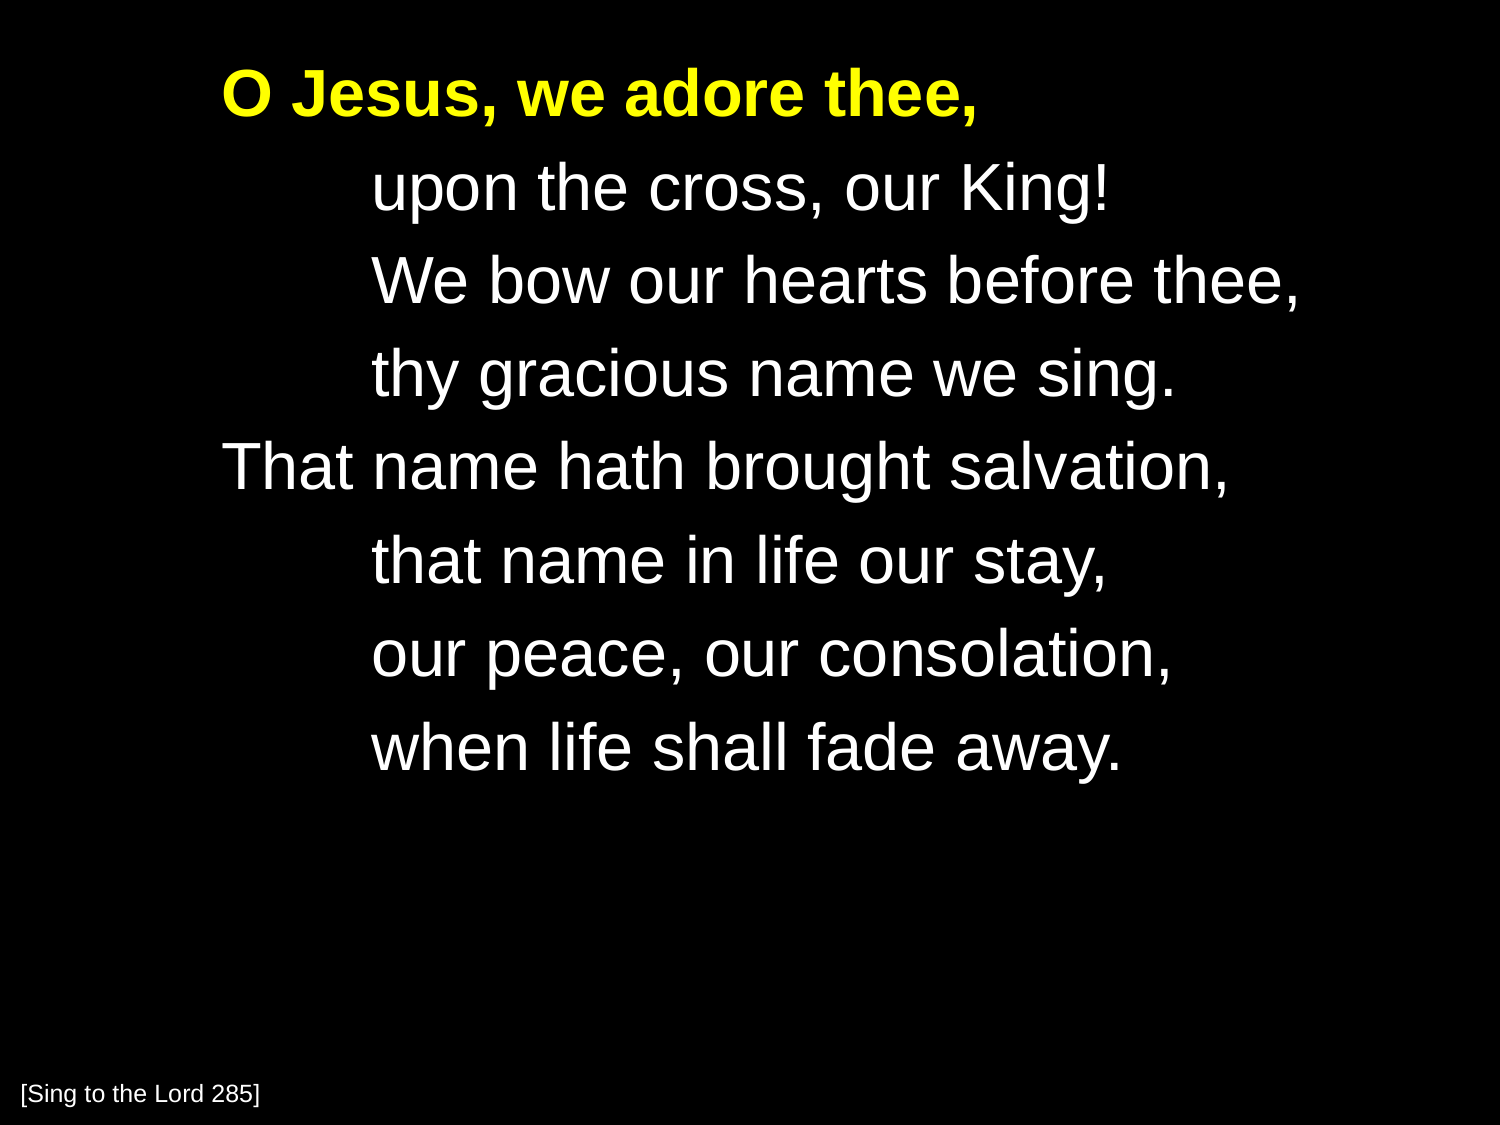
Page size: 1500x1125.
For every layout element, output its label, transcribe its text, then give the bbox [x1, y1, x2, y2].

text_box [Sing to the Lord 285] [5, 1070, 526, 1115]
list O Jesus, we adore thee, upon the cross, our King! We bow our hearts before thee, thy gracious name we sing. That name hath brought salvation, that name in life our stay, our peace, our consolation, when life shall fade away. [0, 42, 1500, 1047]
